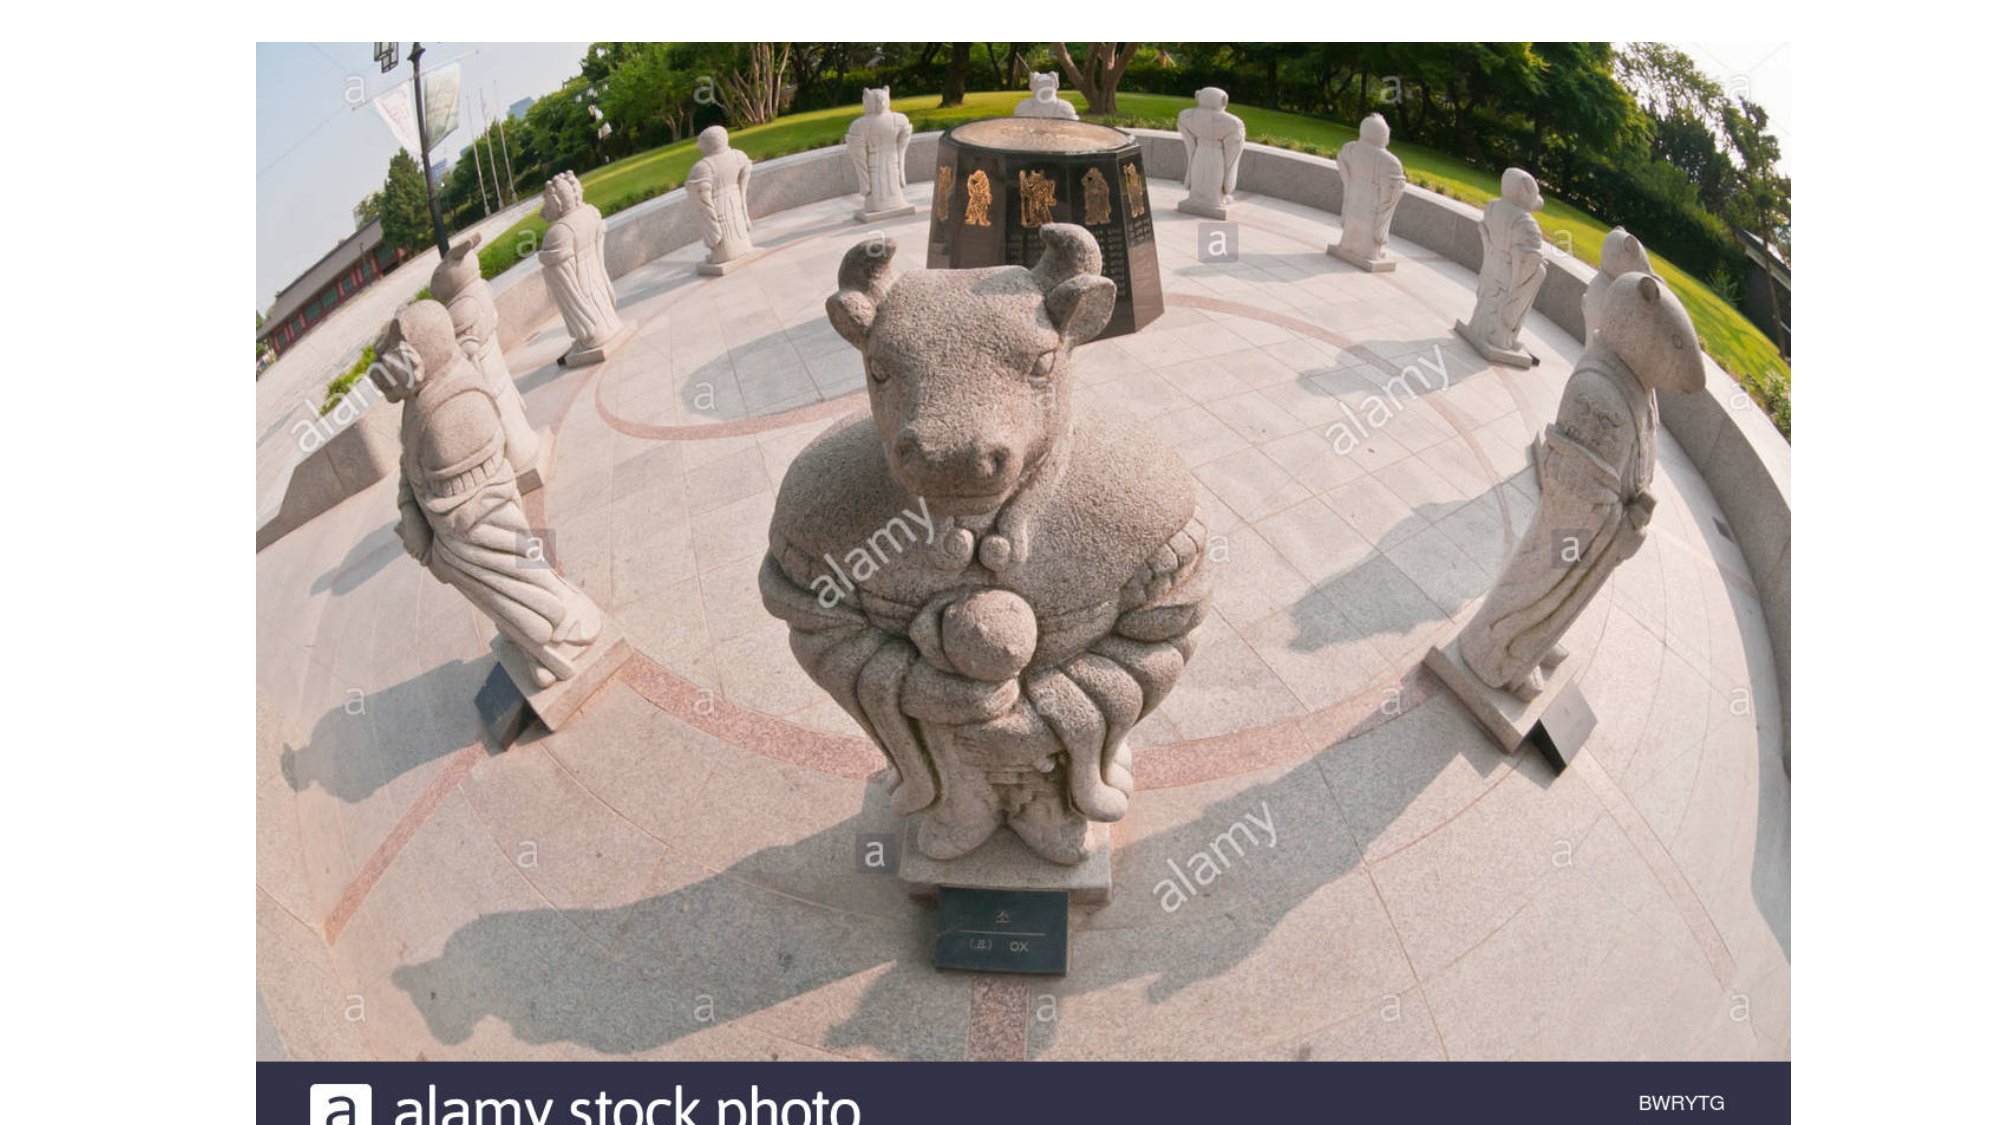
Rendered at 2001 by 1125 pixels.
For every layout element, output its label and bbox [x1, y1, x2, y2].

picture [256, 42, 1791, 1125]
